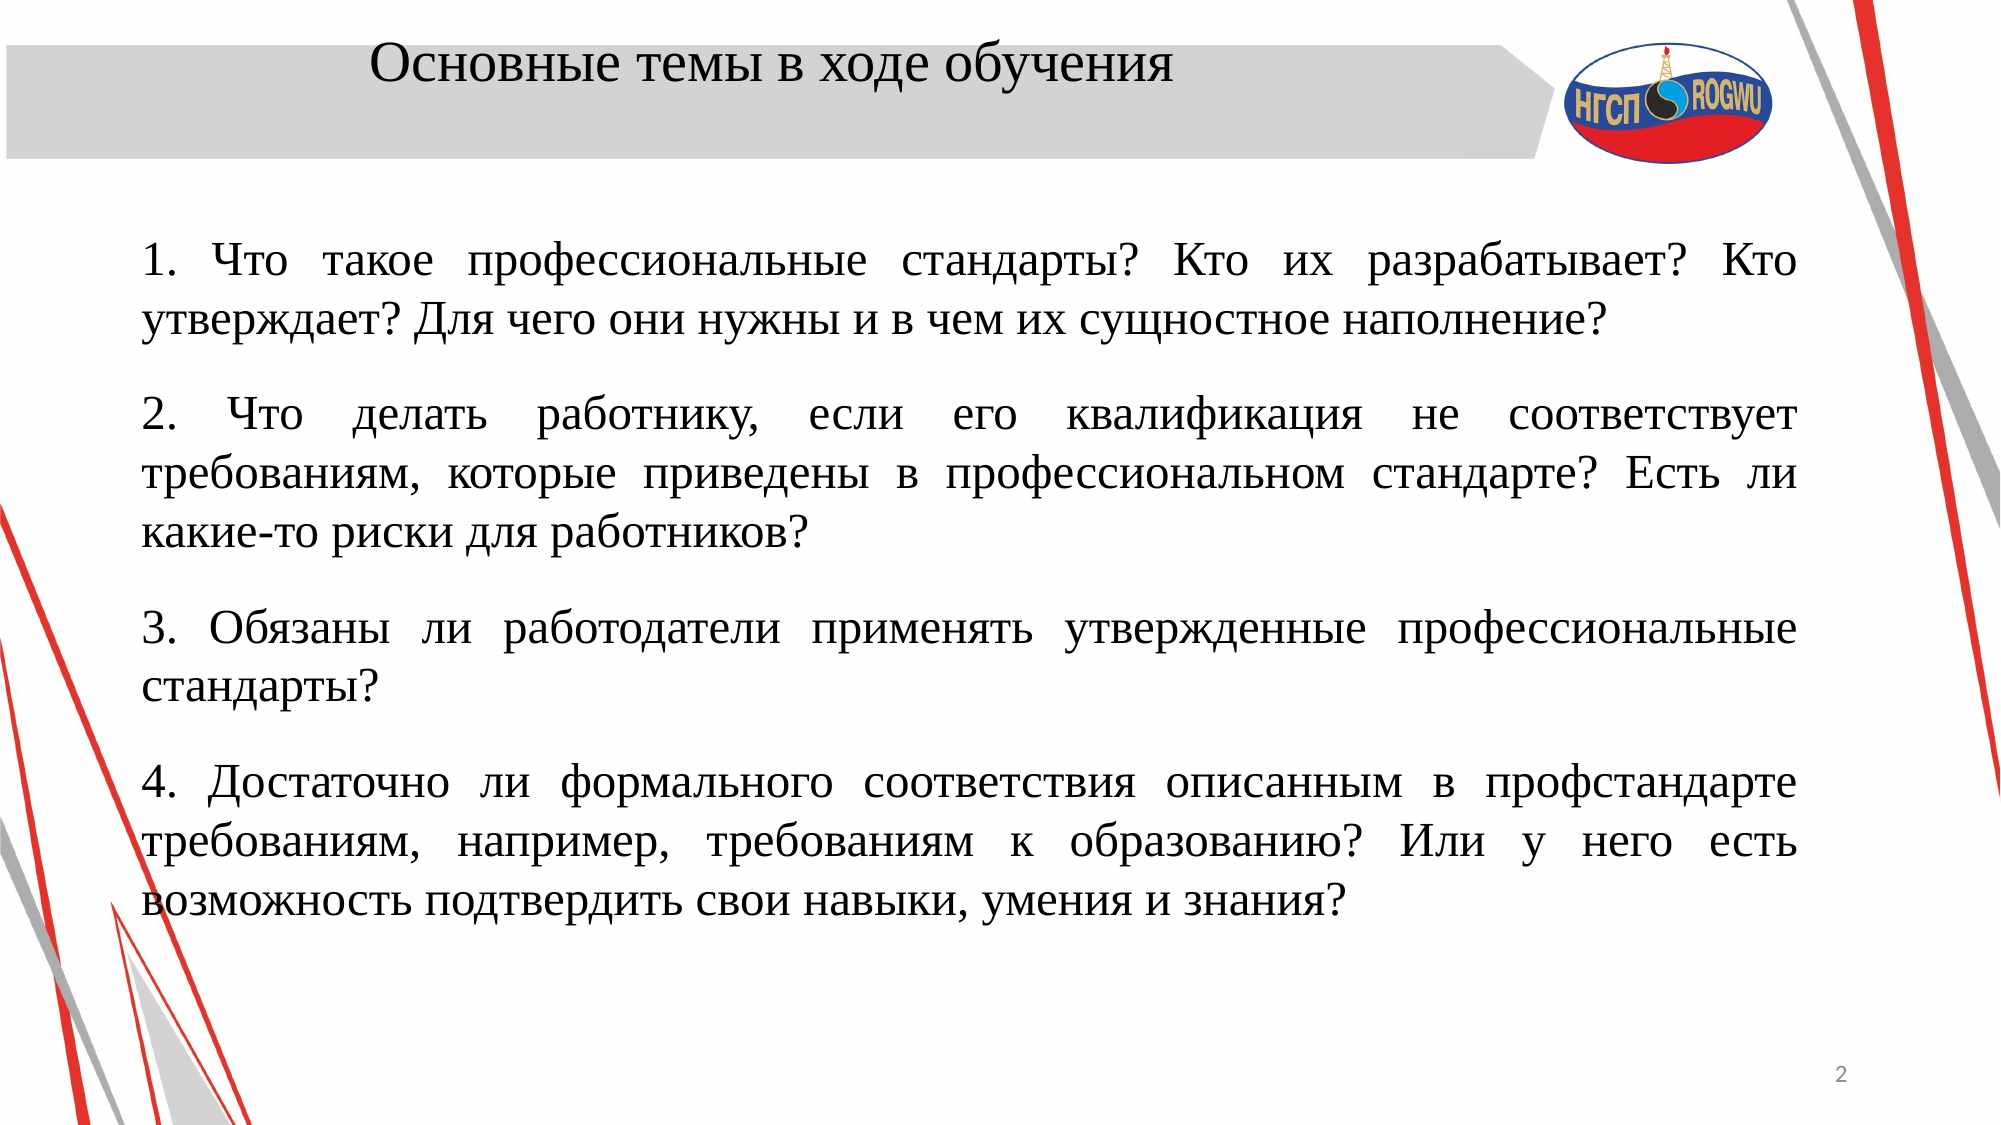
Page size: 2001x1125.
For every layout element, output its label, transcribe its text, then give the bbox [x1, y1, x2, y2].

slide_number 2 [1412, 1042, 1863, 1103]
list 1. Что такое профессиональные стандарты? Кто их разрабатывает? Кто утверждает? Для чего они нужны и в чем их сущностное наполнение? 2. Что делать работнику, если его квалификация не соответствует требованиям, которые приведены в профессиональном стандарте? Есть ли какие-то риски для работников? 3. Обязаны ли работодатели применять утвержденные профессиональные стандарты? 4. Достаточно ли формального соответствия описанным в профстандарте требованиям, например, требованиям к образованию? Или у него есть возможность подтвердить свои навыки, умения и знания? [89, 219, 1815, 933]
picture [0, 0, 2001, 1125]
text_box Основные темы в ходе обучения [0, 15, 1576, 100]
